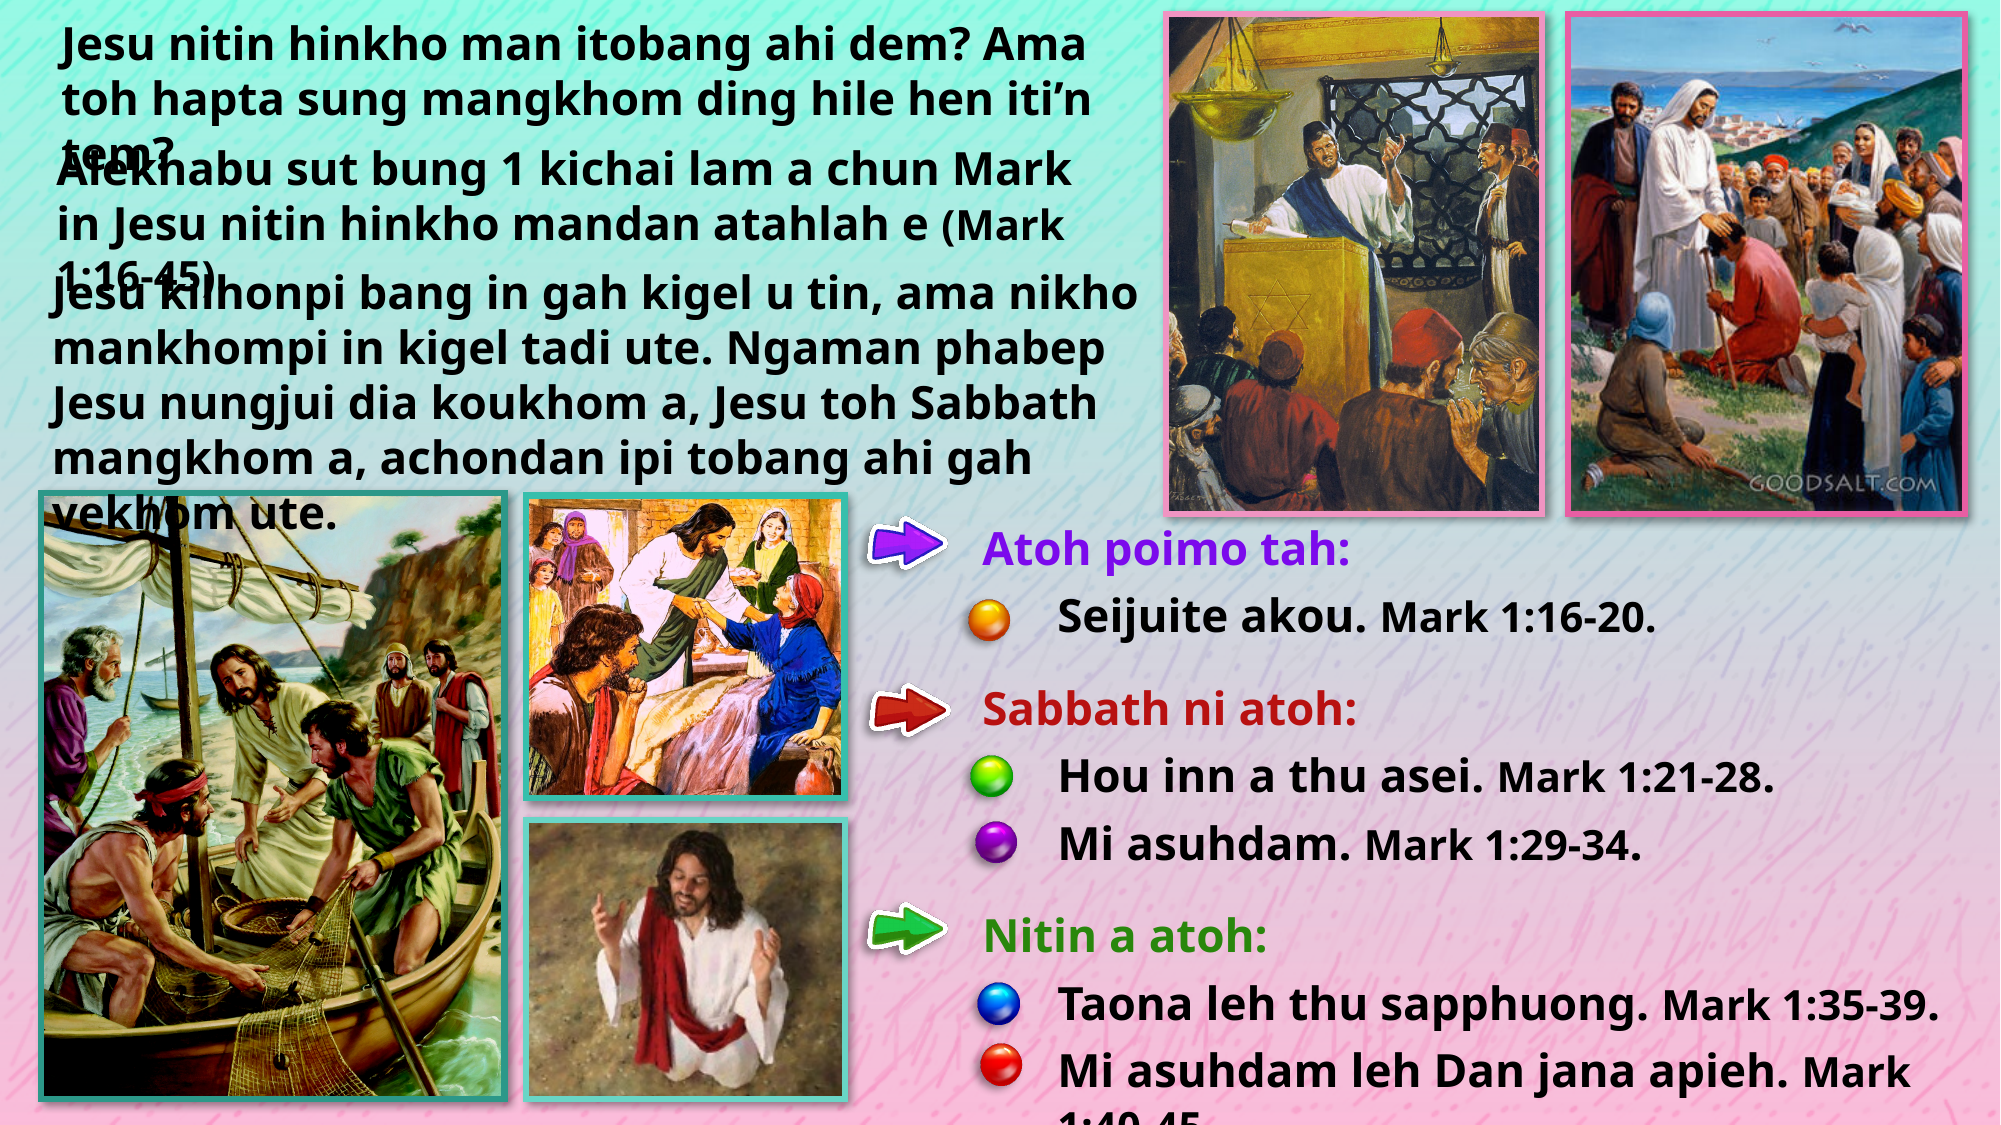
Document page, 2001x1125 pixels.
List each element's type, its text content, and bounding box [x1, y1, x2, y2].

text_box Jesu kilhonpi bang in gah kigel u tin, ama nikho mankhompi in kigel tadi ute. Ngaman phabep Jesu nungjui dia koukhom a, Jesu toh Sabbath mangkhom a, achondan ipi tobang ahi gah vekhom ute. [37, 256, 1166, 547]
picture [976, 981, 1021, 1026]
picture [0, 0, 2001, 1125]
picture [978, 1042, 1023, 1087]
text_box Atoh poimo tah: Seijuite akou. Mark 1:16-20. Sabbath ni atoh: Hou inn a thu asei. Mark 1:21-28. Mi asuhdam. Mark 1:29-34. Nitin a atoh: Taona leh thu sapphuong. Mark 1:35-39. Mi asuhdam leh Dan jana apieh. Mark 1:40-45. [967, 511, 2000, 1125]
picture [973, 820, 1019, 865]
picture [1570, 16, 1963, 512]
picture [1168, 16, 1540, 512]
picture [969, 753, 1014, 799]
picture [528, 498, 842, 796]
text_box Alekhabu sut bung 1 kichai lam a chun Mark in Jesu nitin hinkho mandan atahlah e (Mark 1:16-45). [41, 132, 1101, 307]
text_box Jesu nitin hinkho man itobang ahi dem? Ama toh hapta sung mangkhom ding hile hen iti’n tem? [46, 7, 1126, 188]
picture [43, 495, 502, 1097]
